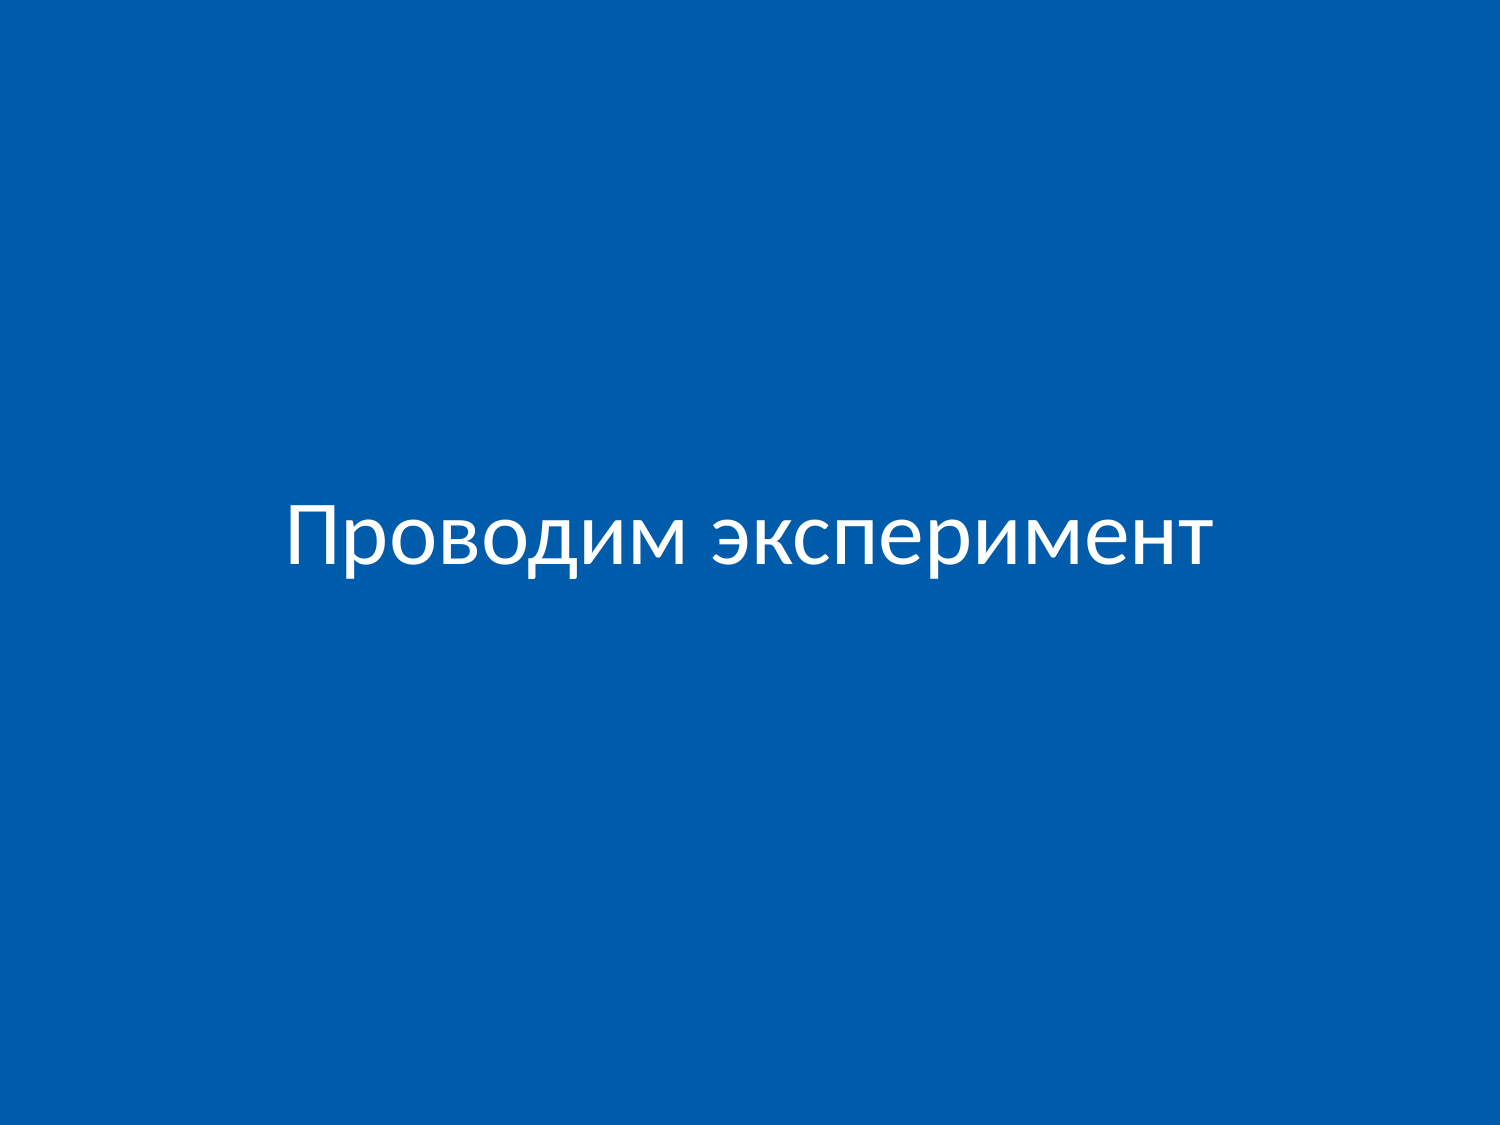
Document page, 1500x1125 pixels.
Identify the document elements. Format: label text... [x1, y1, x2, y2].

title Проводим эксперимент [112, 349, 1388, 591]
